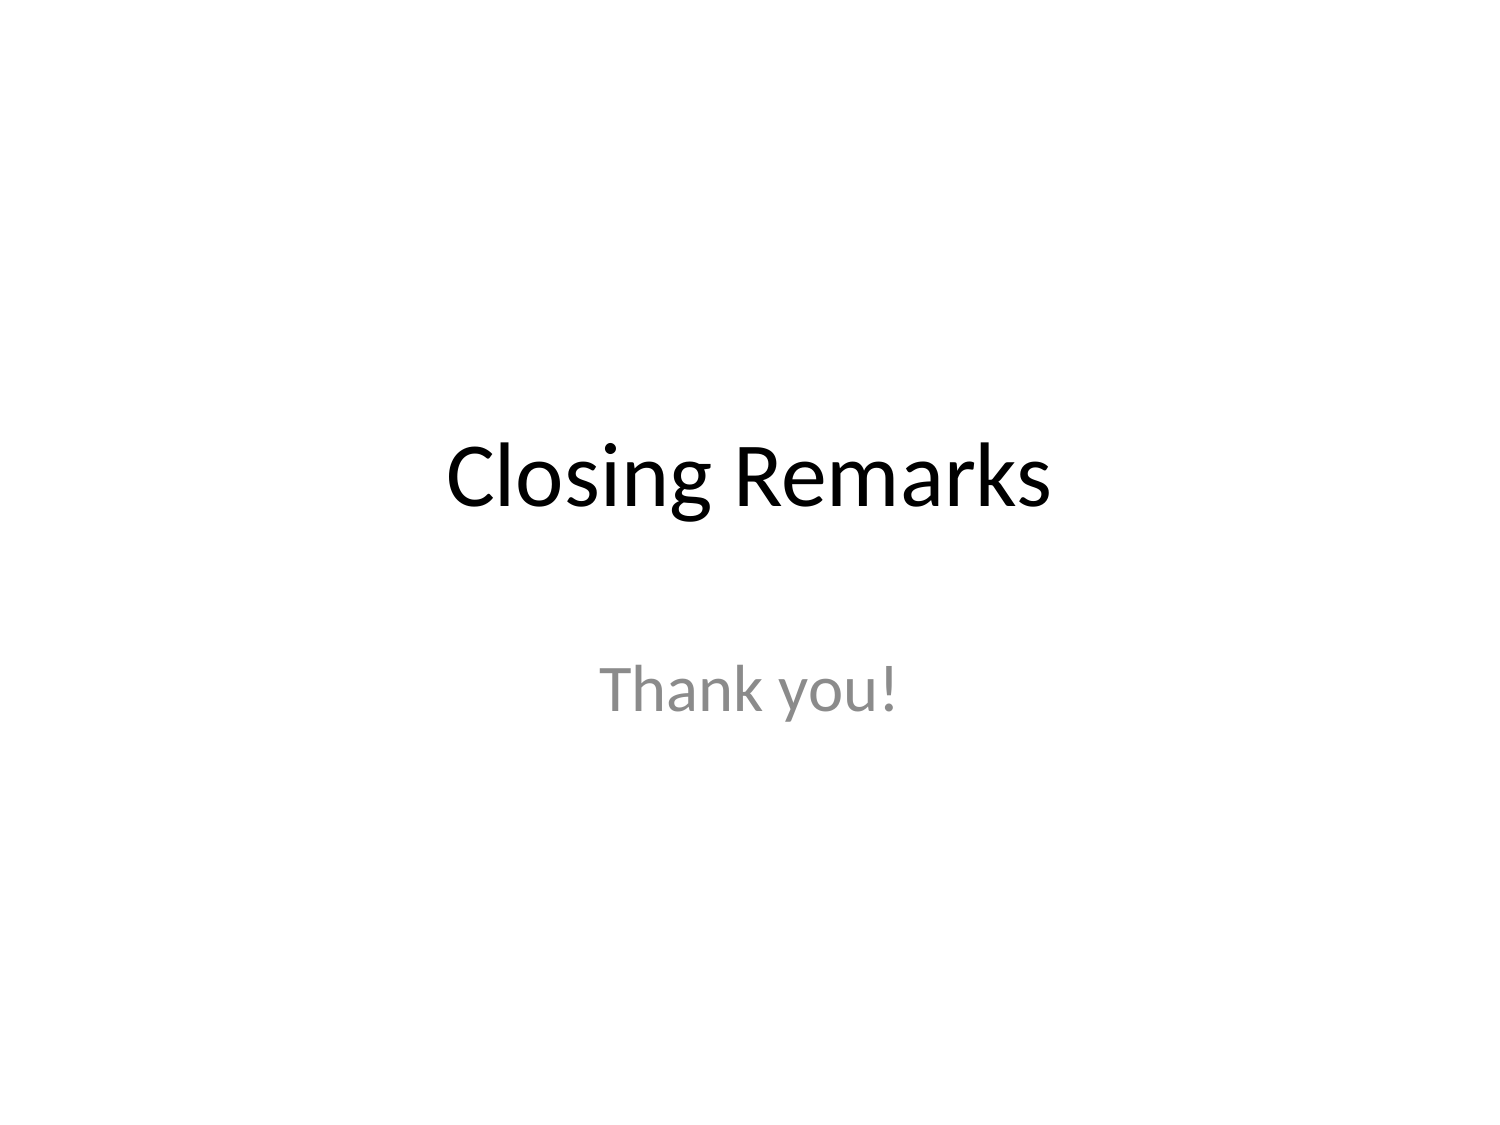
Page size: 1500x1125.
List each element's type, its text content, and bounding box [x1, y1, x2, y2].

title Closing Remarks [112, 349, 1388, 591]
subtitle Thank you! [225, 637, 1275, 925]
